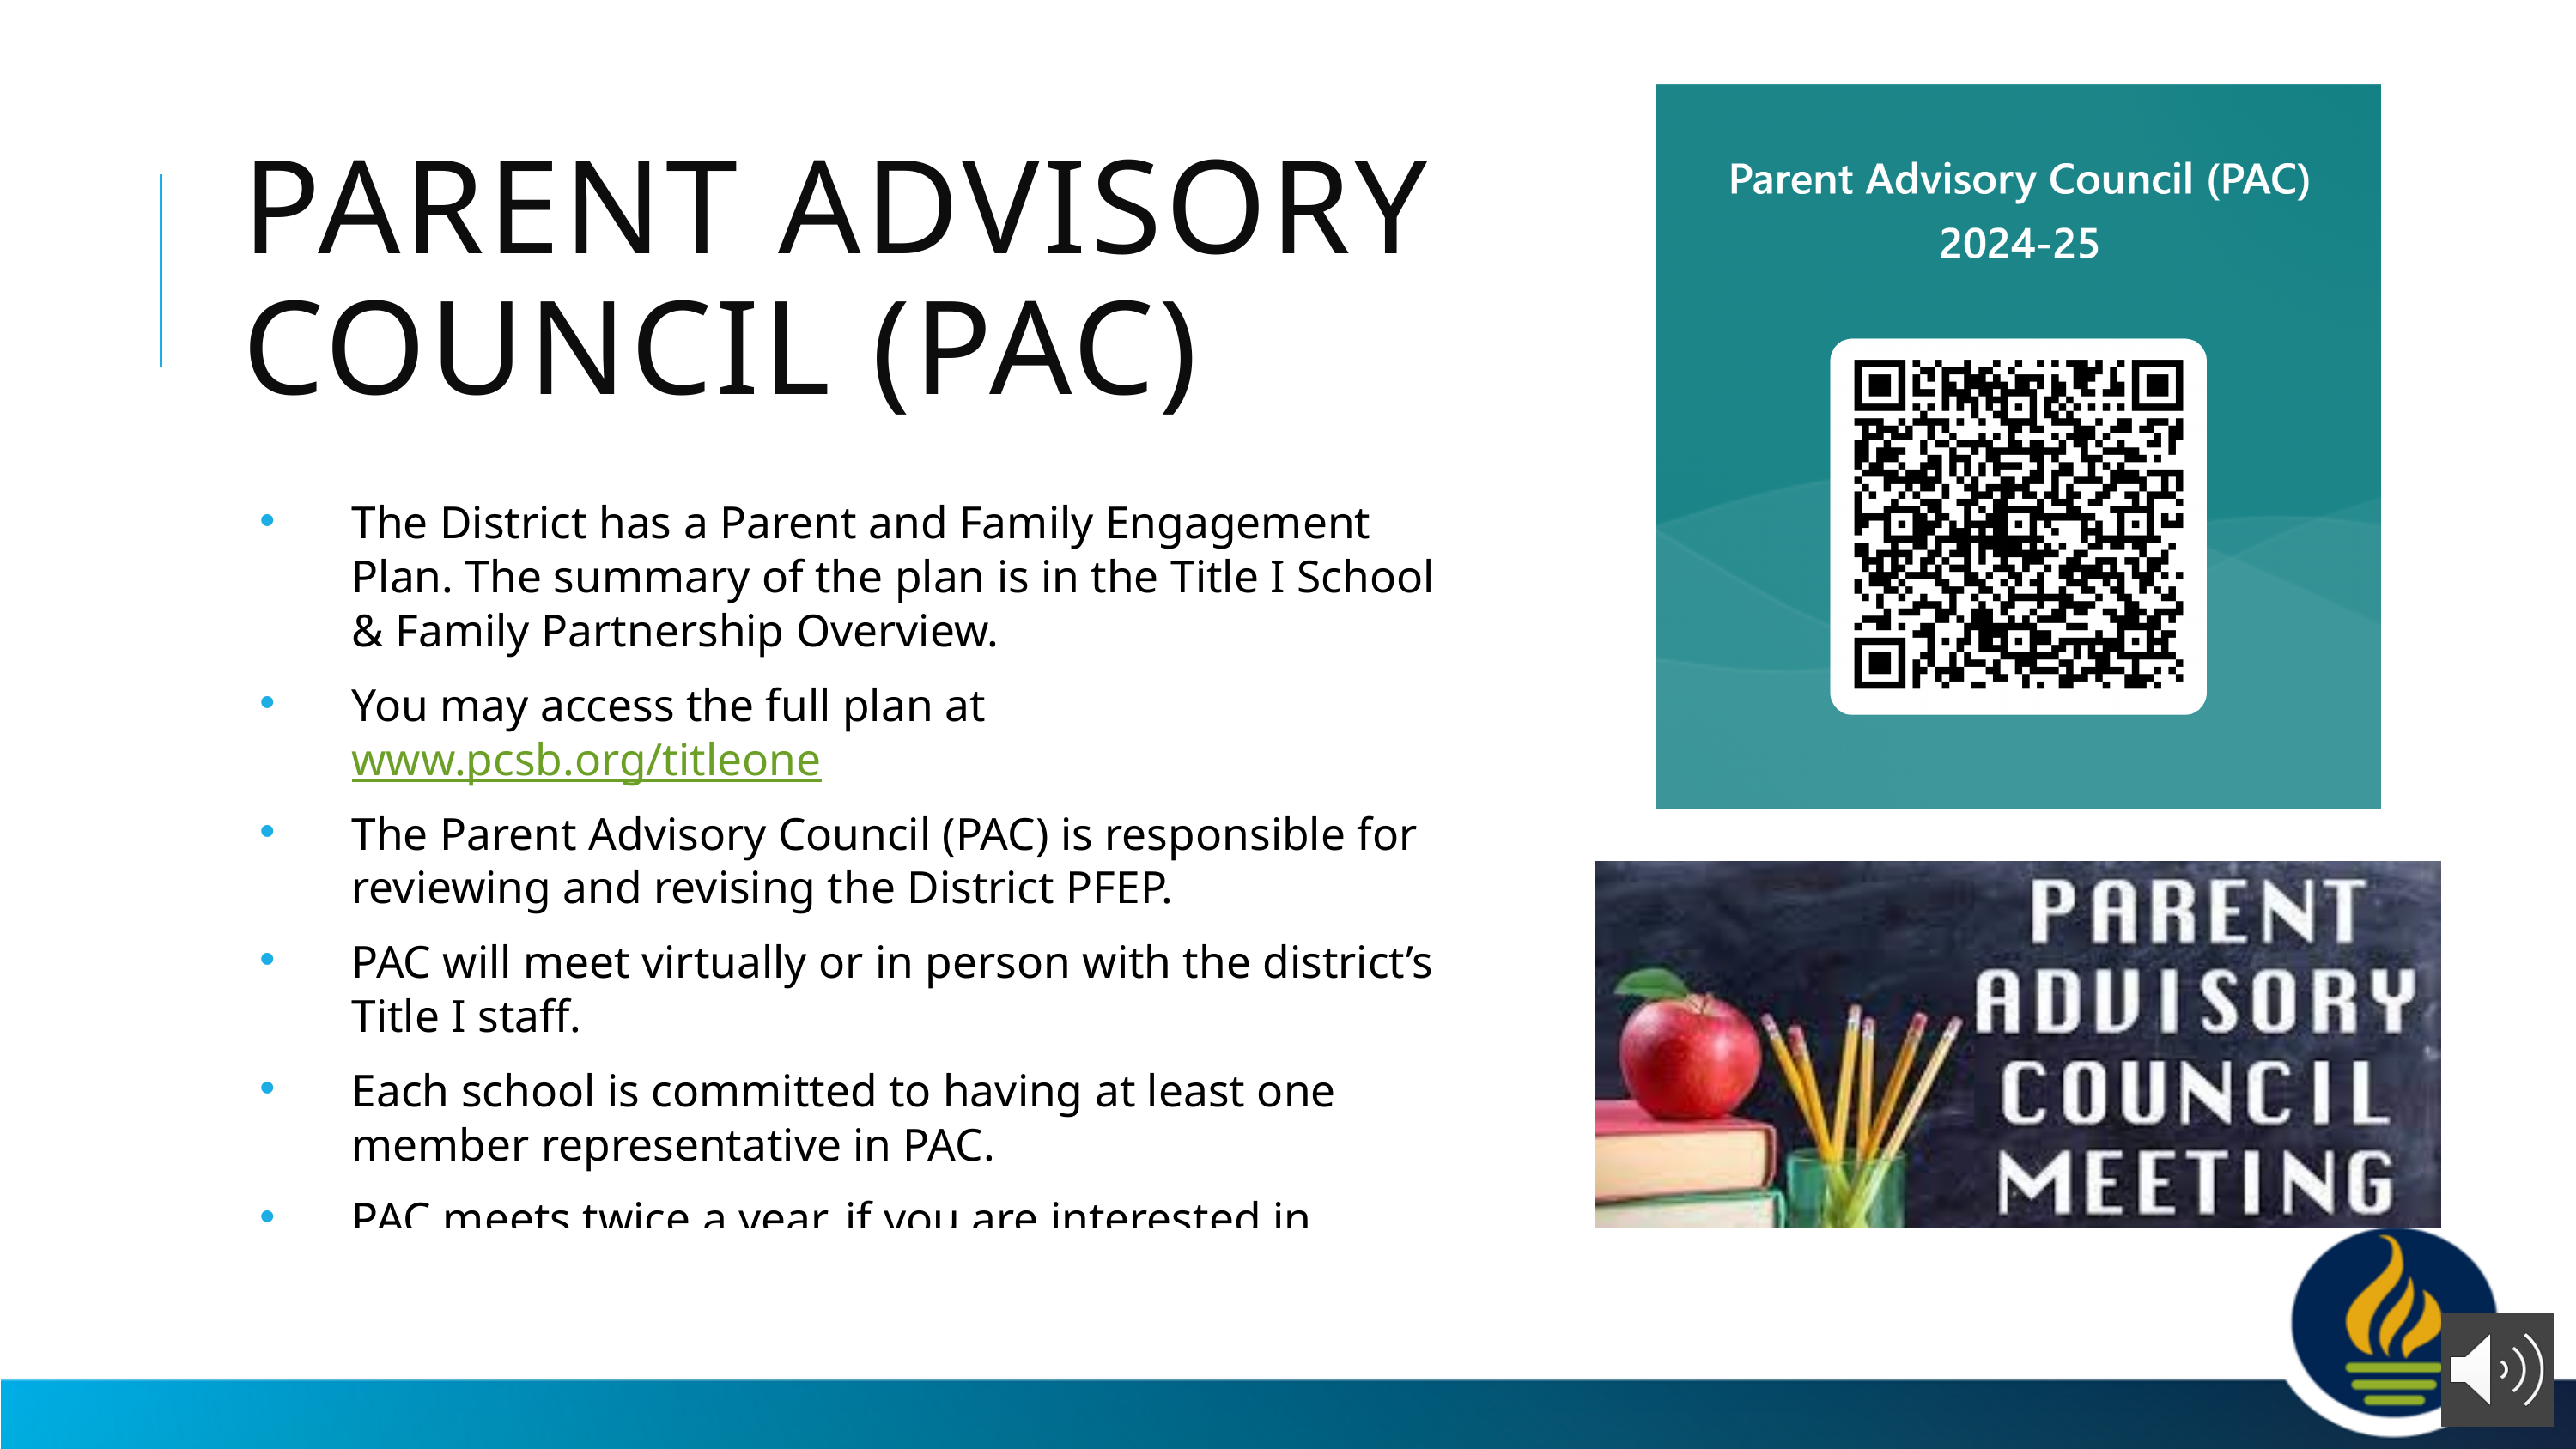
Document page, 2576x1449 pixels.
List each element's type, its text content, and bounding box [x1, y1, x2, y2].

title Parent Advisory Council (PAC) [216, 123, 1464, 440]
picture [1656, 83, 2381, 809]
list The District has a Parent and Family Engagement Plan. The summary of the plan is in the Title I School & Family Partnership Overview. You may access the full plan at www.pcsb.org/titleone The Parent Advisory Council (PAC) is responsible for reviewing and revising the District PFEP. PAC will meet virtually or in person with the district’s Title I staff. Each school is committed to having at least one member representative in PAC. PAC meets twice a year, if you are interested in representing our school please notify, Ms V. [216, 482, 1464, 1226]
picture [0, 861, 2576, 1449]
